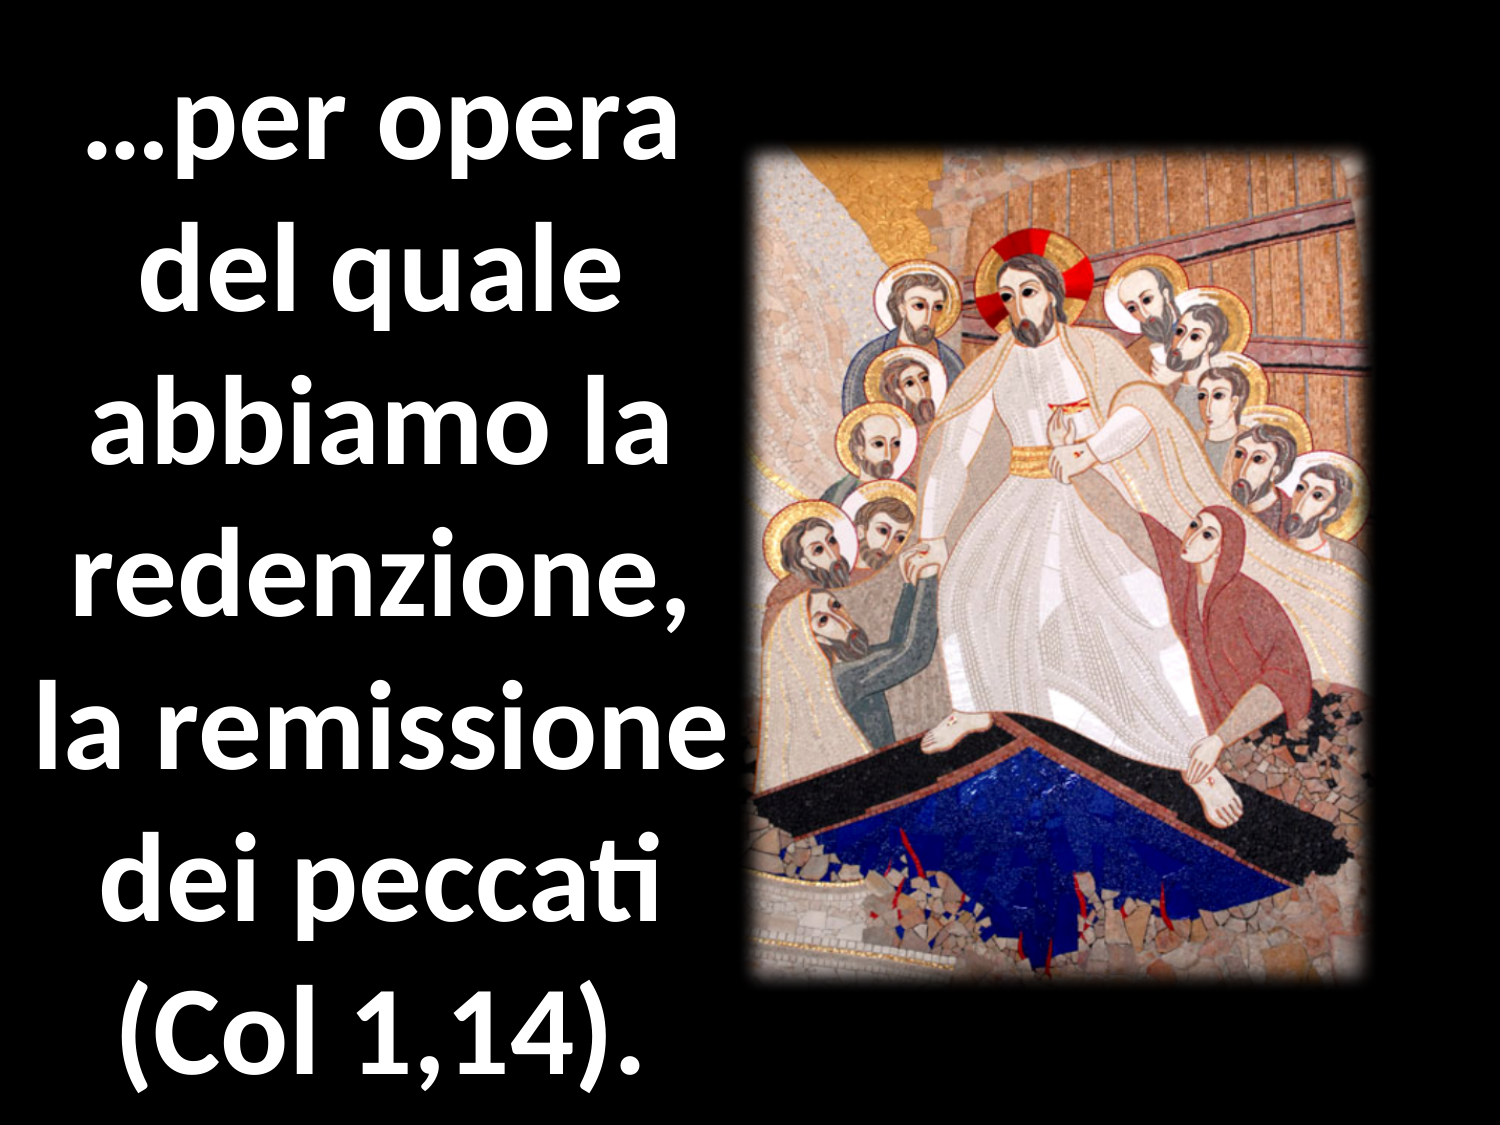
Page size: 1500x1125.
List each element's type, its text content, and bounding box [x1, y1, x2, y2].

text_box …per opera del quale abbiamo la redenzione, la remissione dei peccati (Col 1,14). [0, 24, 763, 1107]
picture [737, 137, 1379, 995]
